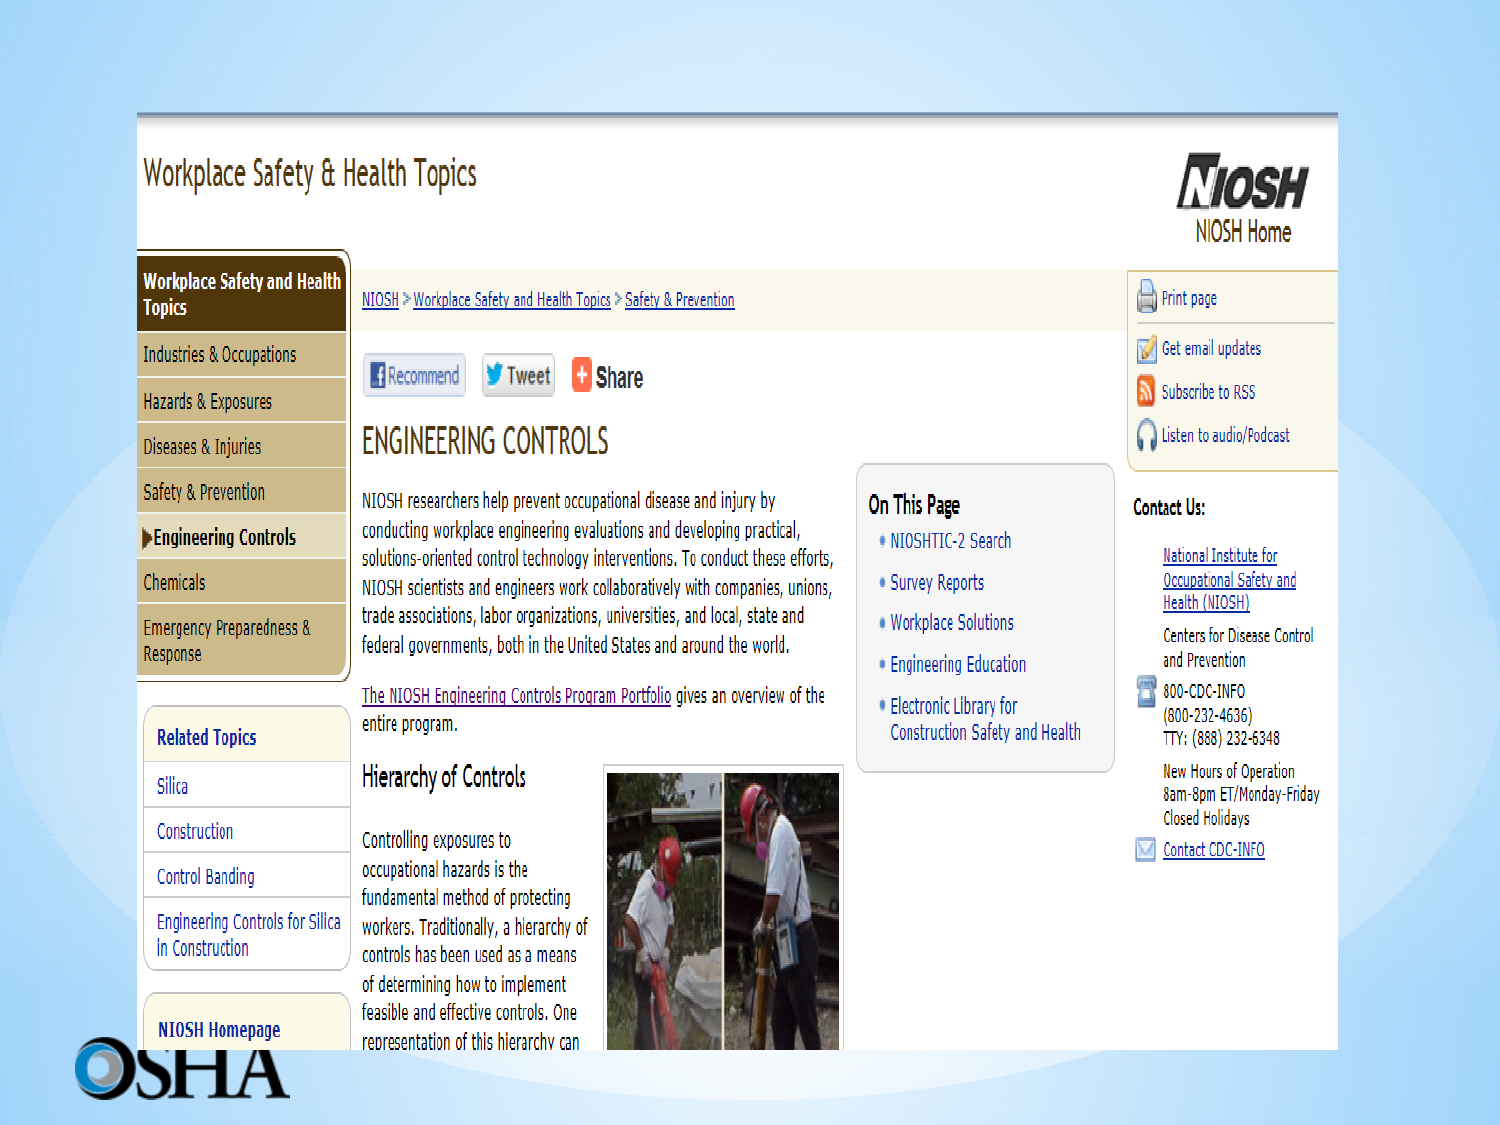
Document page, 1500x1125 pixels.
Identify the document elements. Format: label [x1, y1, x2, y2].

picture [75, 112, 1338, 1100]
